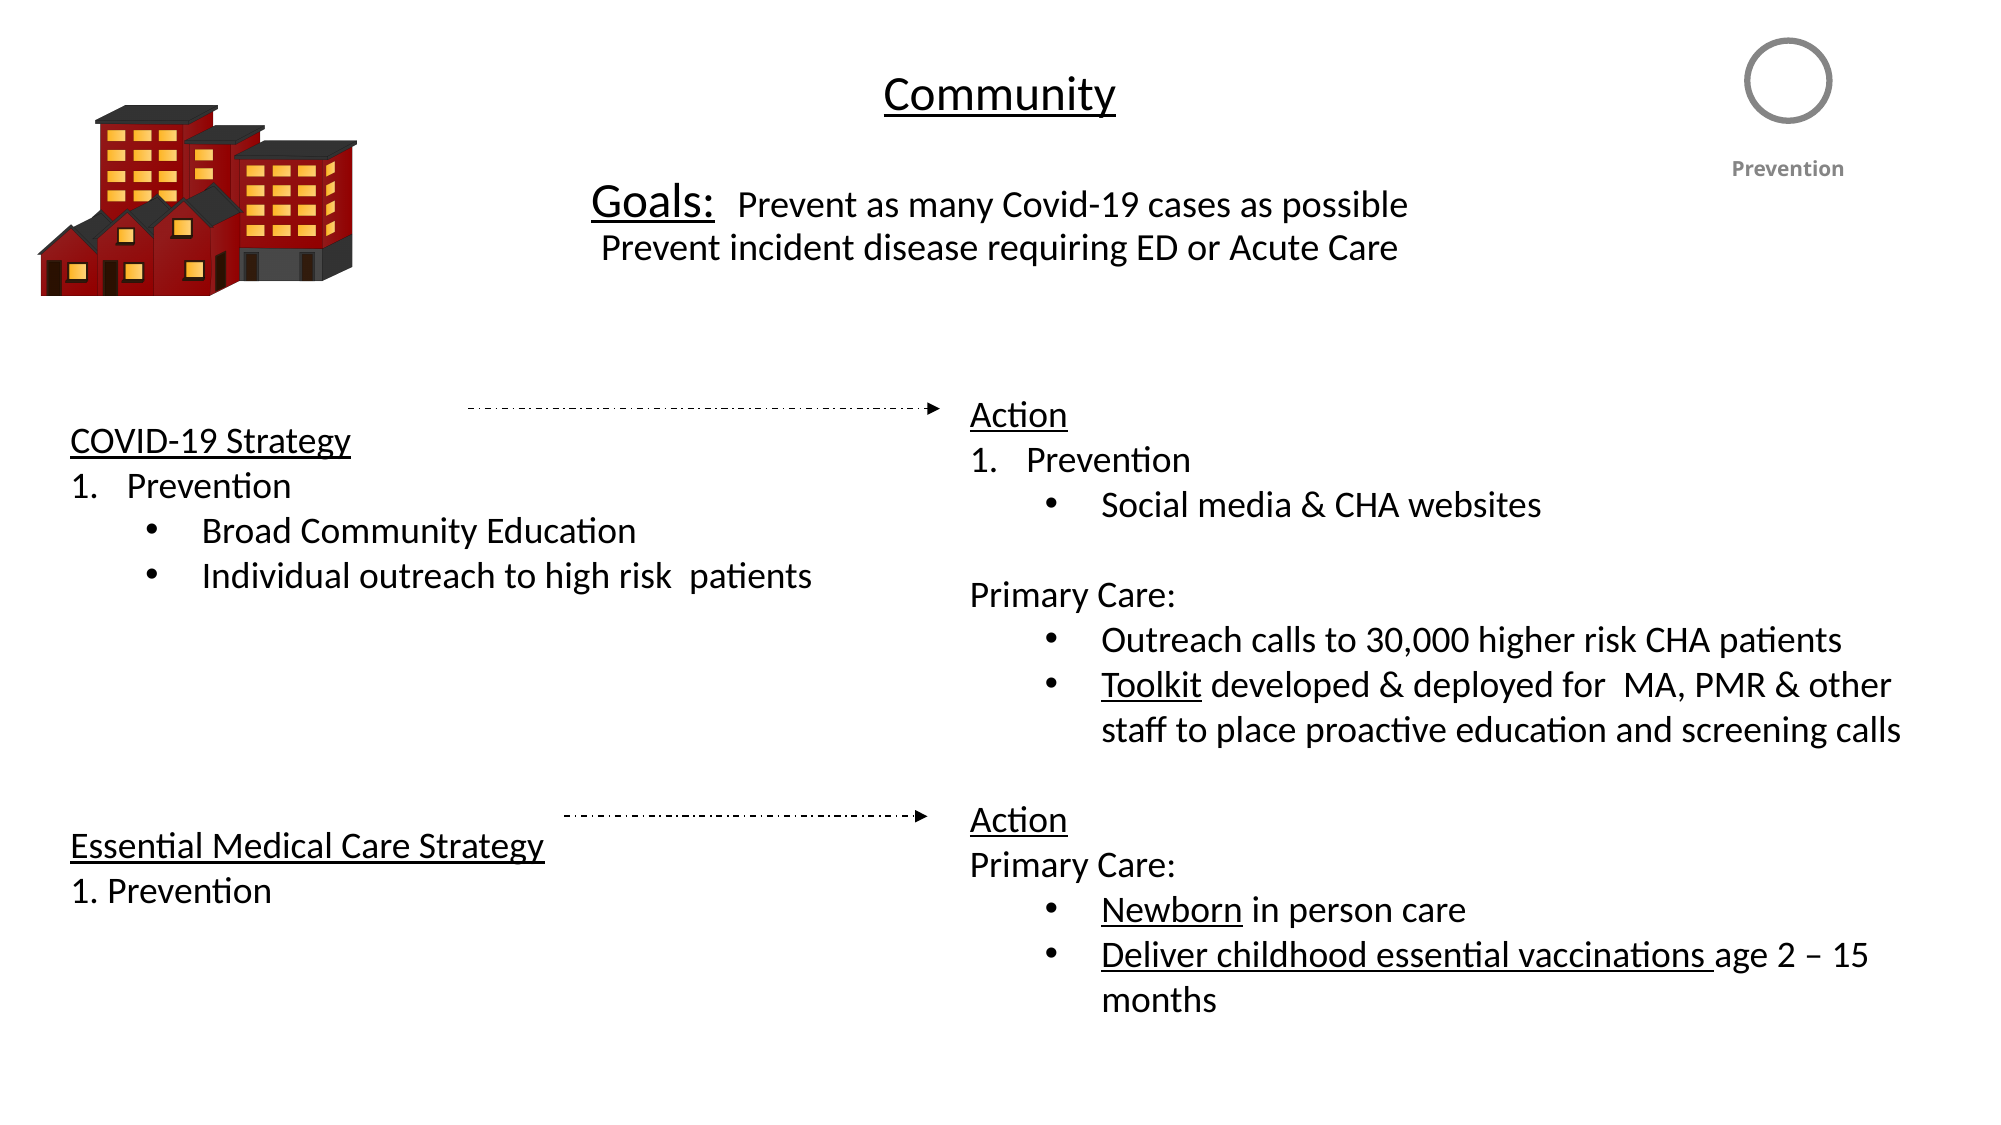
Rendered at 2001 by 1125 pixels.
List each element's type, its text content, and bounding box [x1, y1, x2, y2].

text_box Action Prevention Social media & CHA websites Primary Care: Outreach calls to 30,000 higher risk CHA patients Toolkit developed & deployed for MA, PMR & other staff to place proactive education and screening calls Action Primary Care: Newborn in person care Deliver childhood essential vaccinations age 2 – 15 months [955, 382, 1956, 1028]
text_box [1694, 40, 1883, 297]
picture [36, 105, 358, 297]
title Community Goals: Prevent as many Covid-19 cases as possible Prevent incident disease requiring ED or Acute Care [137, 59, 1688, 278]
text_box COVID-19 Strategy Prevention Broad Community Education Individual outreach to high risk patients Essential Medical Care Strategy 1. Prevention [55, 408, 851, 1009]
